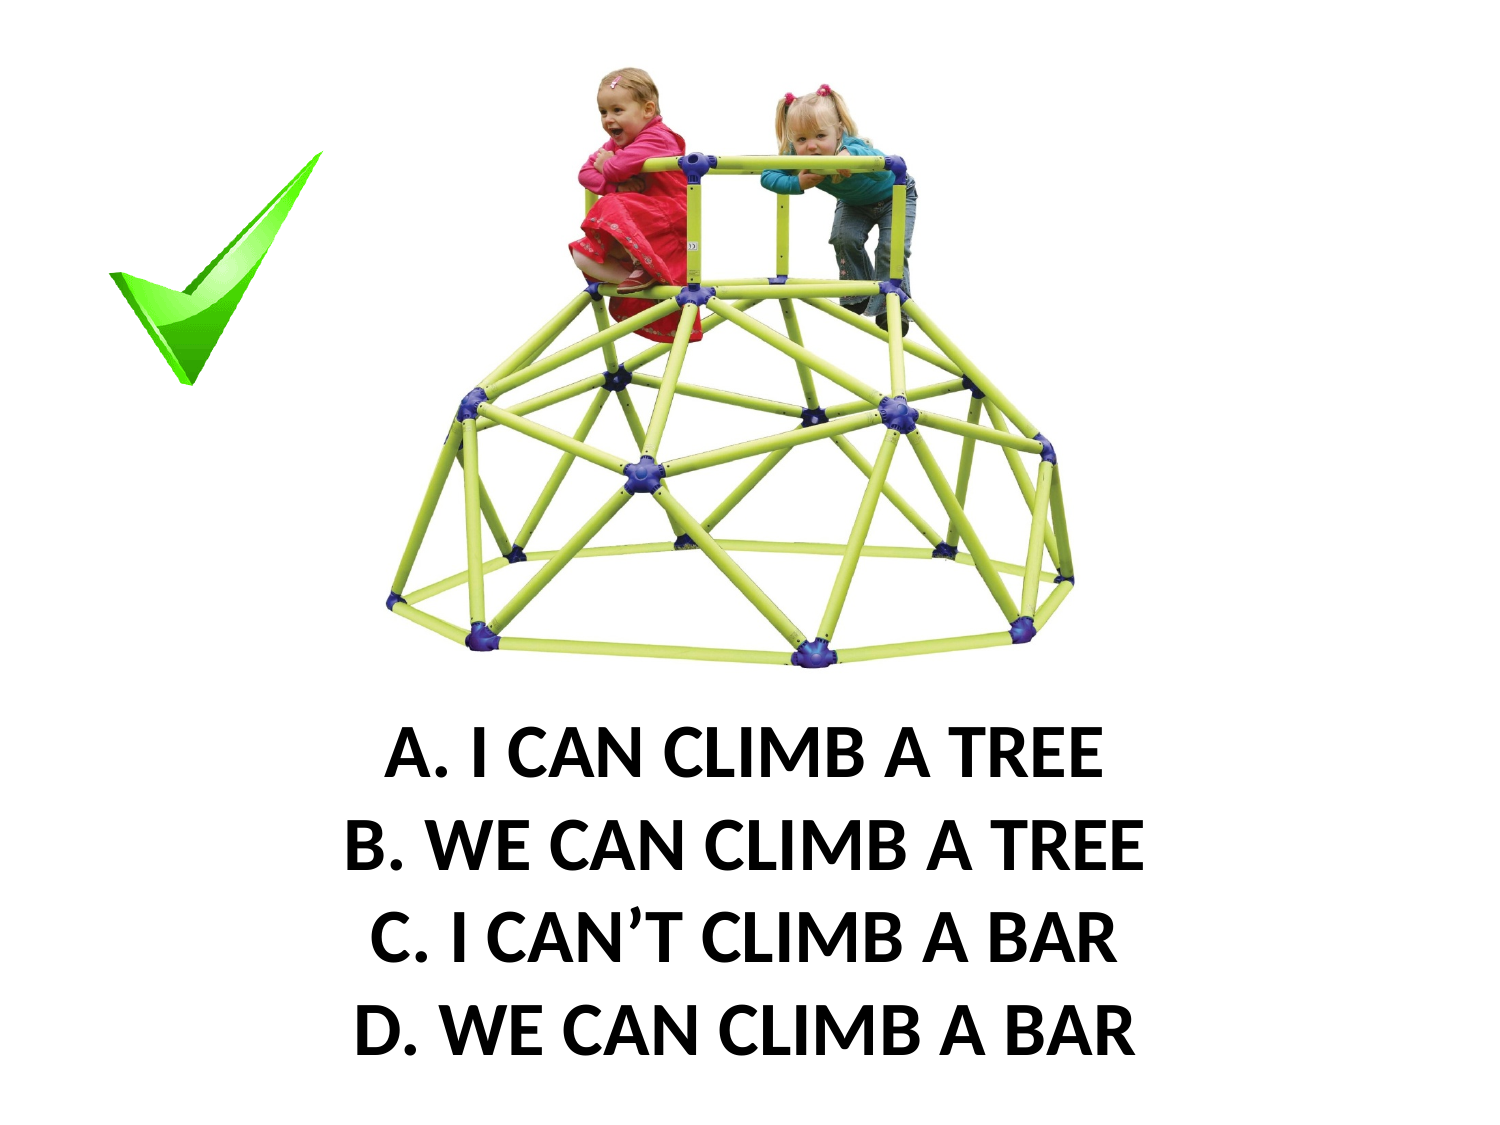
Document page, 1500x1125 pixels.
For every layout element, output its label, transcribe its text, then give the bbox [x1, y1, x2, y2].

picture [58, 116, 357, 415]
picture [374, 60, 1084, 674]
title A. I CAN CLIMB A TREE B. WE CAN CLIMB A TREE C. I CAN’T CLIMB A BAR D. WE CAN CLIMB A BAR [70, 691, 1421, 1080]
